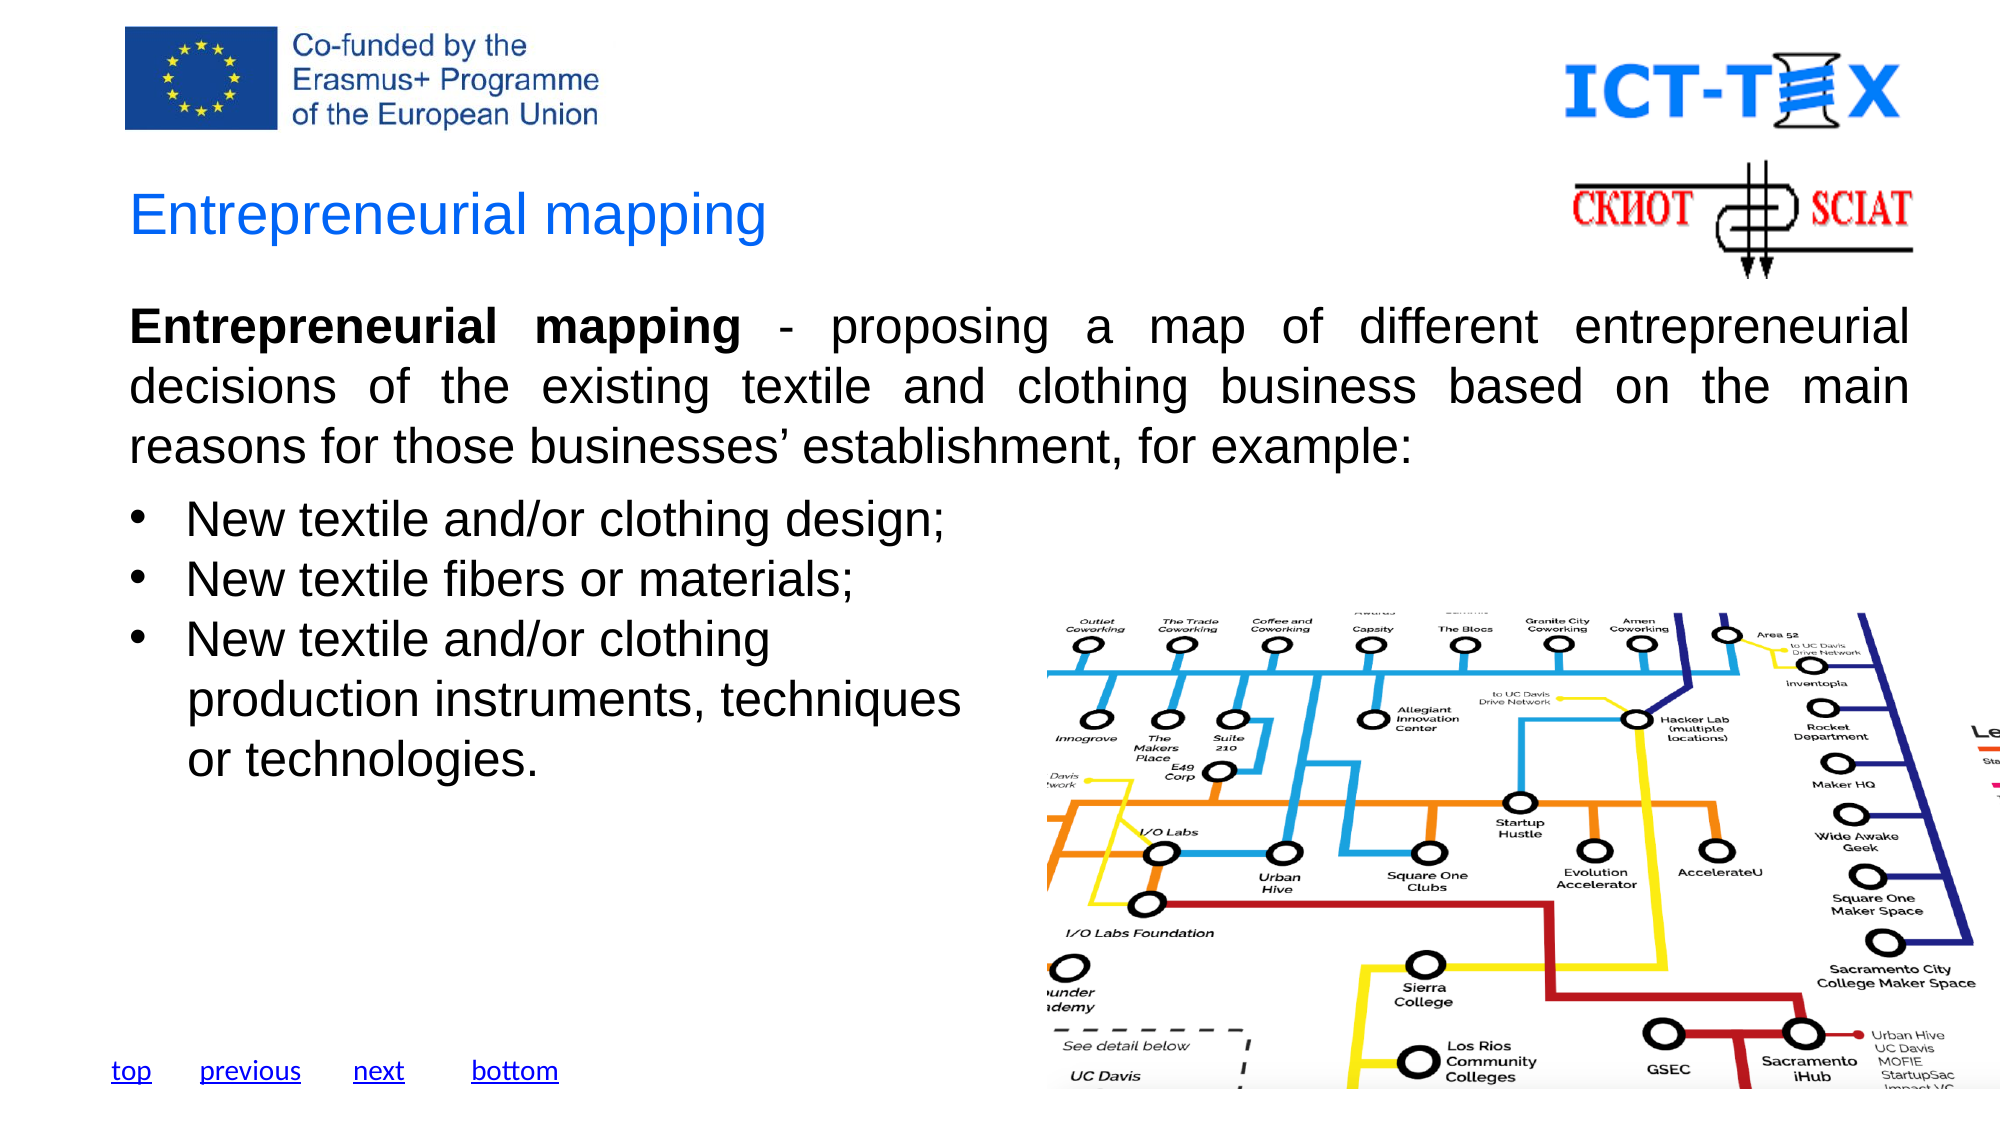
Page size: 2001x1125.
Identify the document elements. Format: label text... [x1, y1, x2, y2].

picture [1539, 46, 1925, 133]
picture [125, 26, 673, 133]
title Entrepreneurial mapping [114, 179, 1549, 243]
picture [1554, 135, 1918, 280]
list Entrepreneurial mapping - proposing a map of different entrepreneurial decisions of the existing textile and clothing business based on the main reasons for those businesses’ establishment, for example: New textile and/or clothing design; New textile fibers or materials; New textile and/or clothing production instruments, techniques or technologies. [114, 286, 1926, 807]
picture [1046, 611, 2000, 1089]
